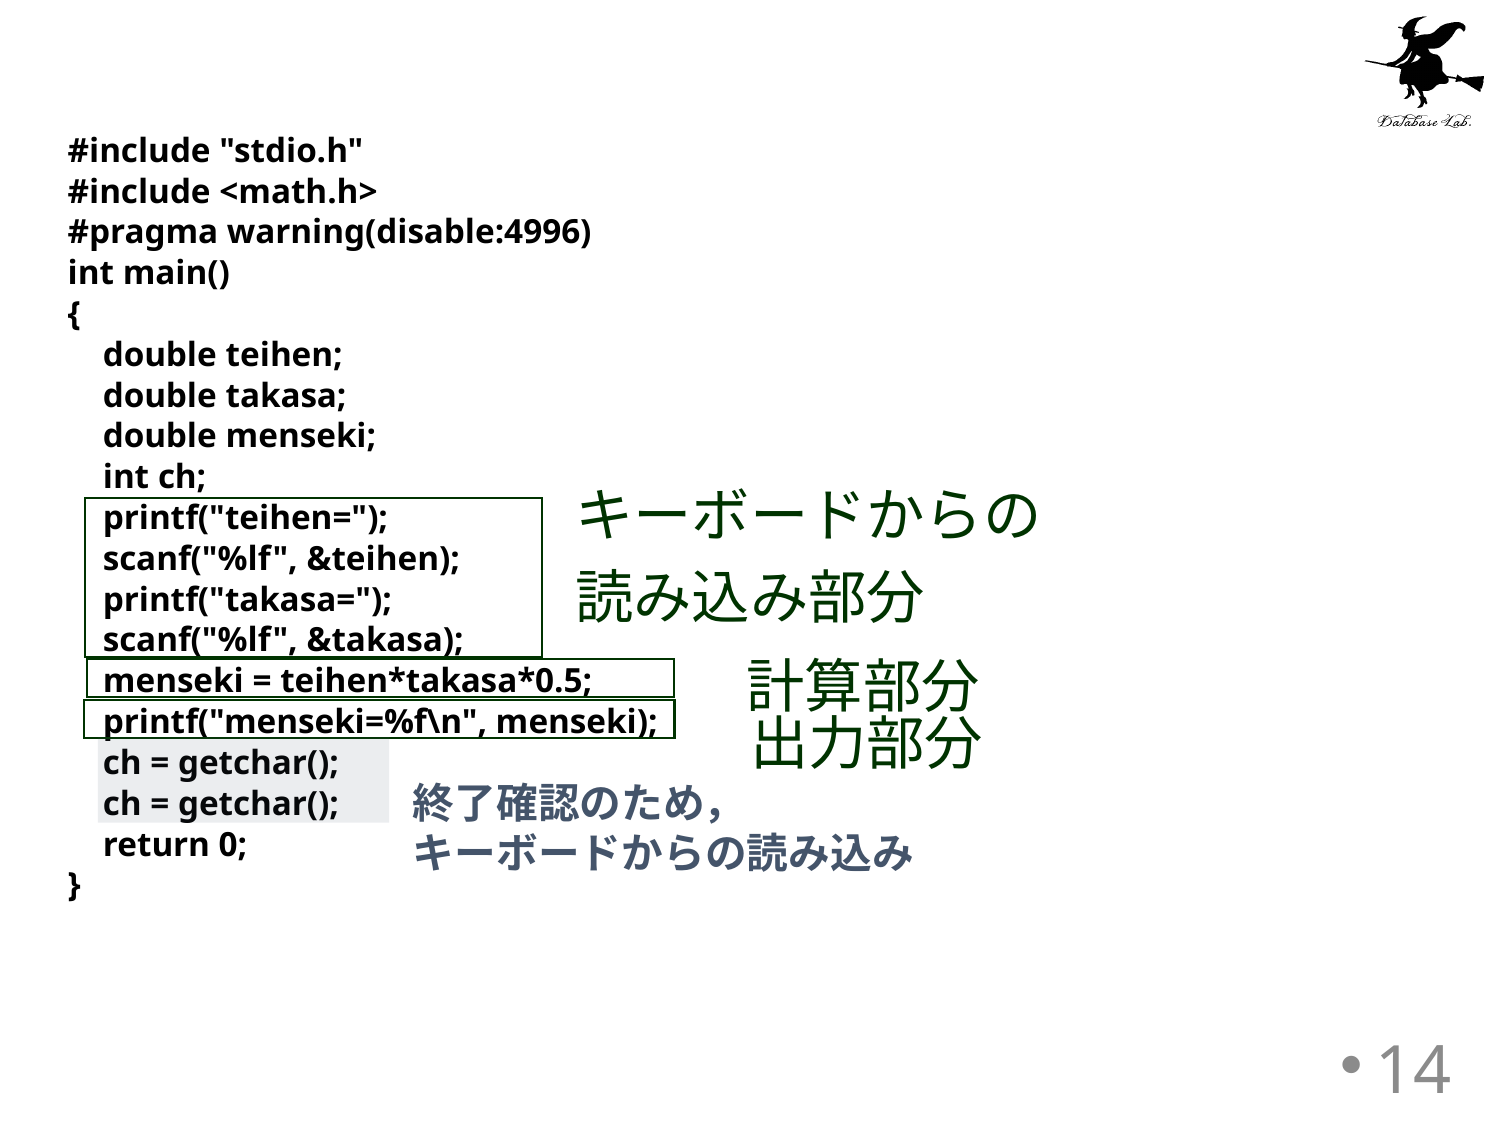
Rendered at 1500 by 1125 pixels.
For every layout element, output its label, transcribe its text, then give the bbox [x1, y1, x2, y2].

list #include "stdio.h" #include <math.h> #pragma warning(disable:4996) int main() { double teihen; double takasa; double menseki; int ch; printf("teihen="); scanf("%lf", &teihen); printf("takasa="); scanf("%lf", &takasa); menseki = teihen*takasa*0.5; printf("menseki=%f\n", menseki); ch = getchar(); ch = getchar(); return 0; } [52, 138, 1441, 1014]
text_box [84, 497, 543, 658]
text_box 計算部分 [731, 641, 996, 727]
picture [1362, 14, 1486, 130]
text_box 出力部分 [735, 698, 999, 784]
text_box [84, 700, 675, 738]
slide_number 14 [1129, 1042, 1467, 1103]
text_box [87, 659, 675, 697]
text_box 終了確認のため， キーボードからの読み込み [398, 769, 934, 887]
text_box キーボードからの 読み込み部分 [560, 470, 1063, 642]
text_box [97, 737, 390, 823]
